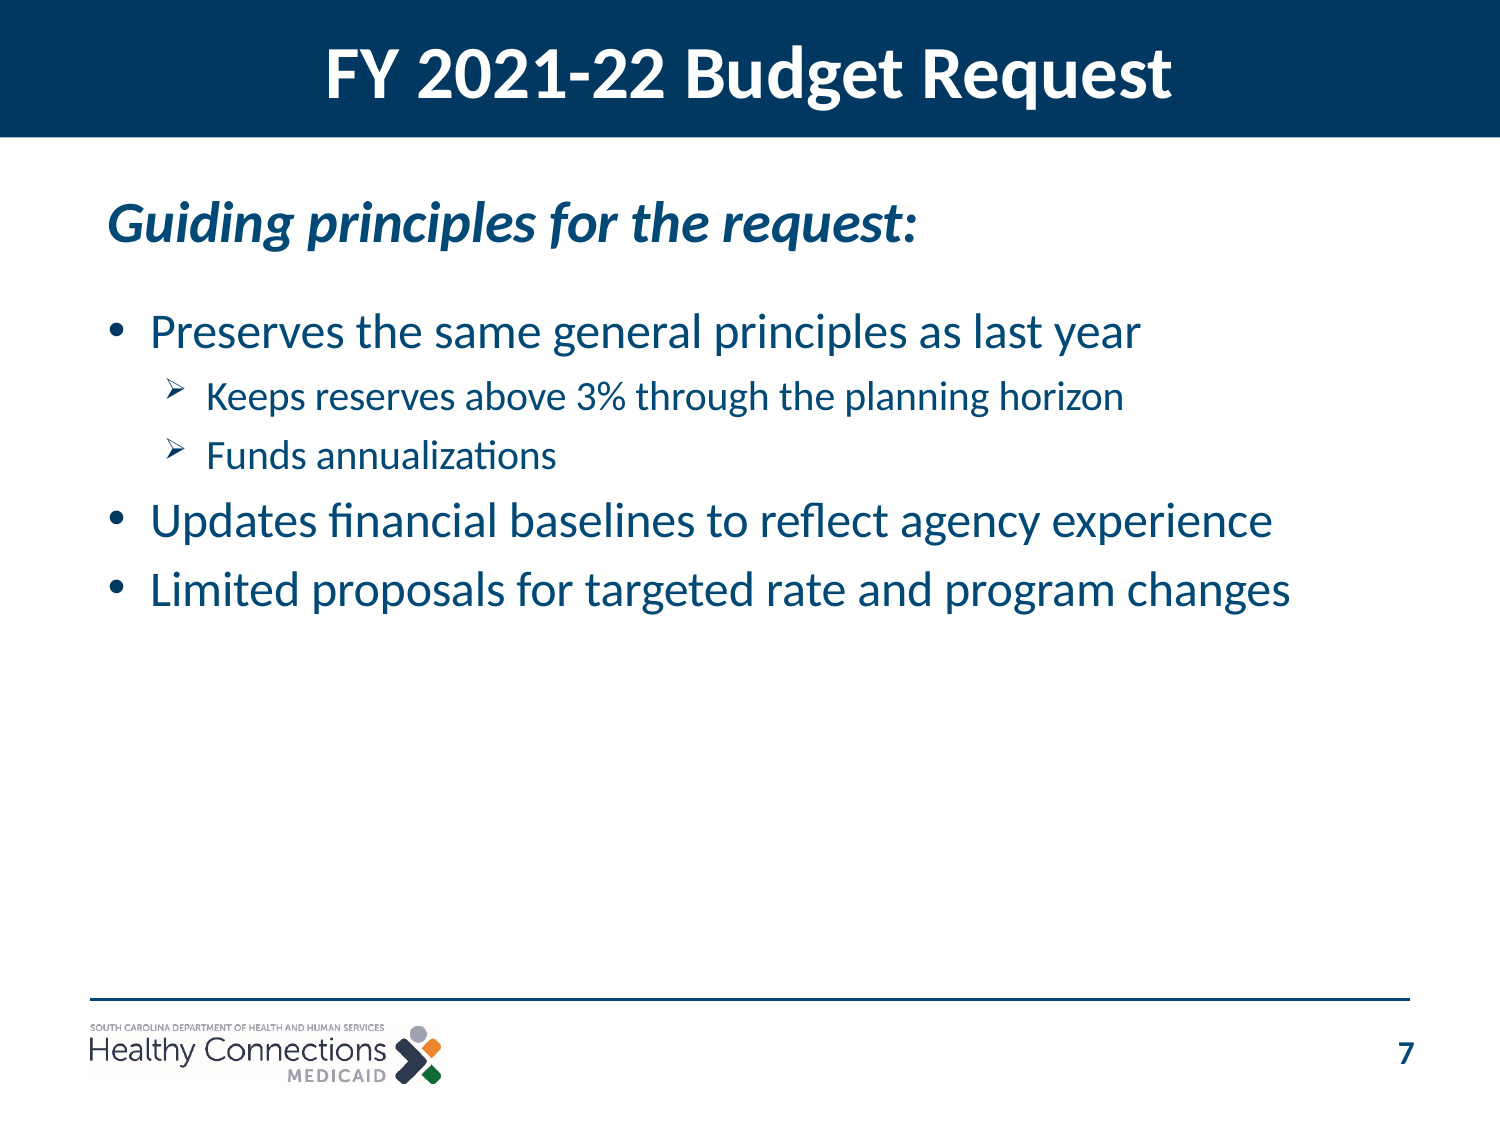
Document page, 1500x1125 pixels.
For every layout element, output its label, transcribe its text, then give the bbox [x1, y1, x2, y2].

list Guiding principles for the request: Preserves the same general principles as last year Keeps reserves above 3% through the planning horizon Funds annualizations Updates financial baselines to reflect agency experience Limited proposals for targeted rate and program changes [91, 176, 1415, 972]
text_box FY 2021-22 Budget Request [0, 0, 1500, 138]
picture [89, 1024, 441, 1084]
slide_number 7 [1292, 1029, 1430, 1074]
